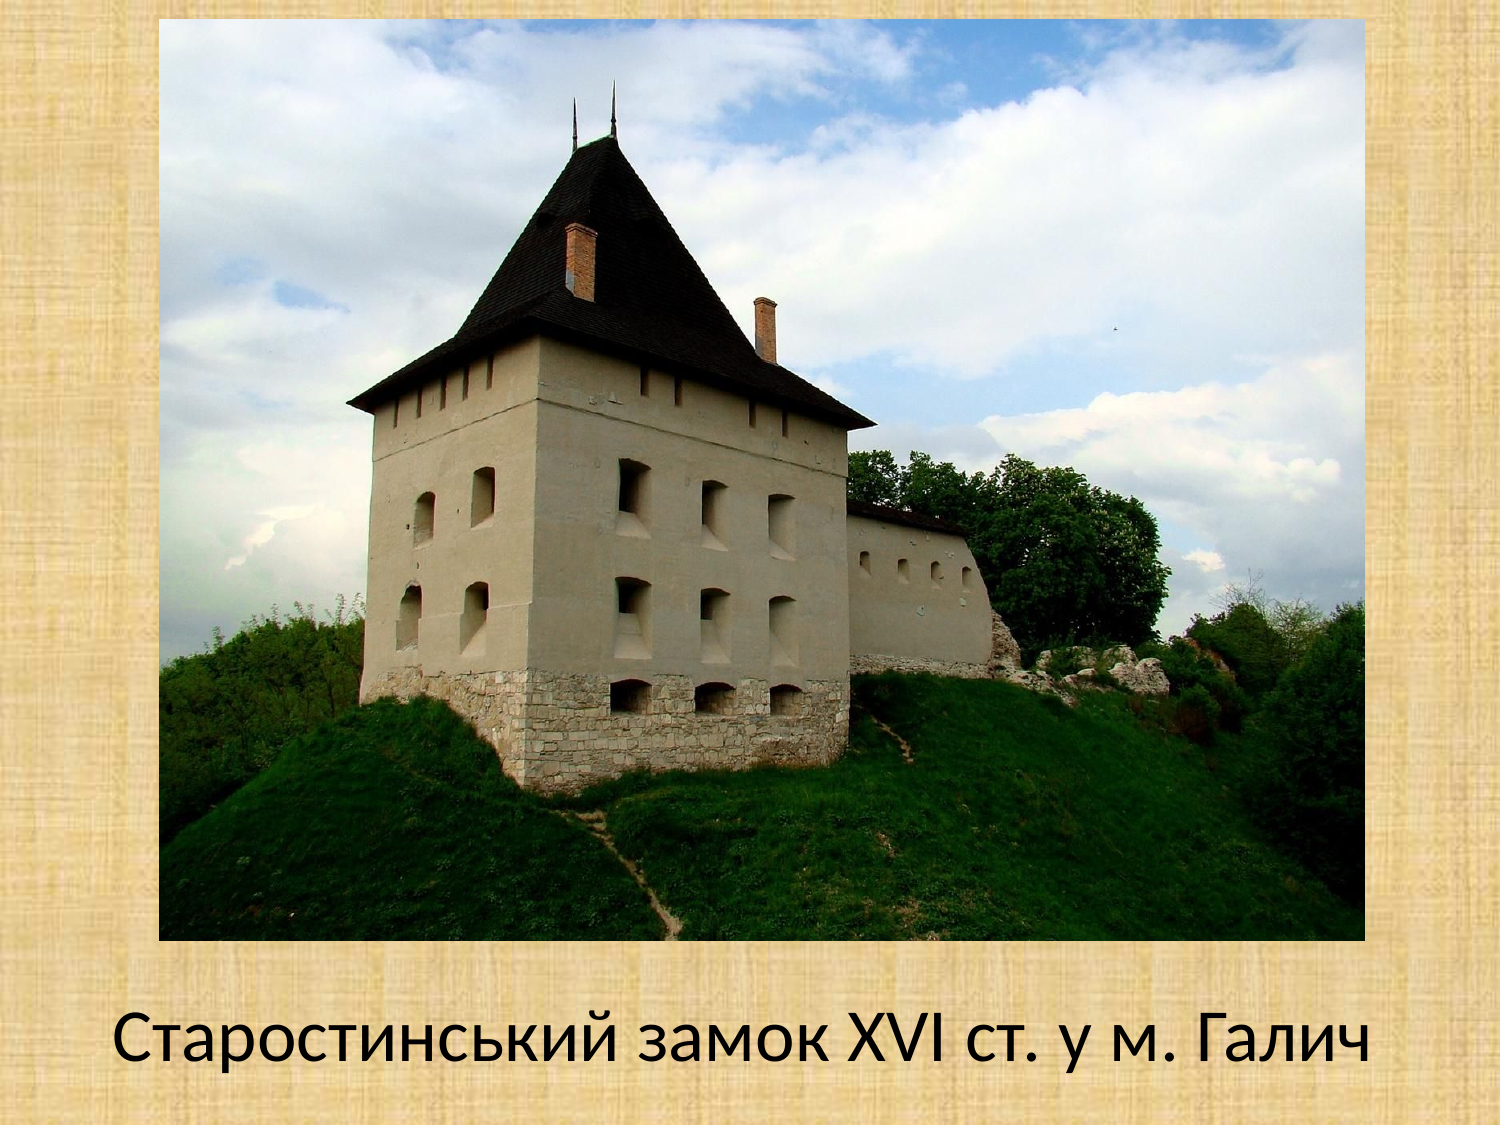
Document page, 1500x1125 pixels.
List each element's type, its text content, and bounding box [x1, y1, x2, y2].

picture [0, 0, 1500, 1125]
title Старостинський замок XVI ст. у м. Галич [76, 937, 1427, 1125]
